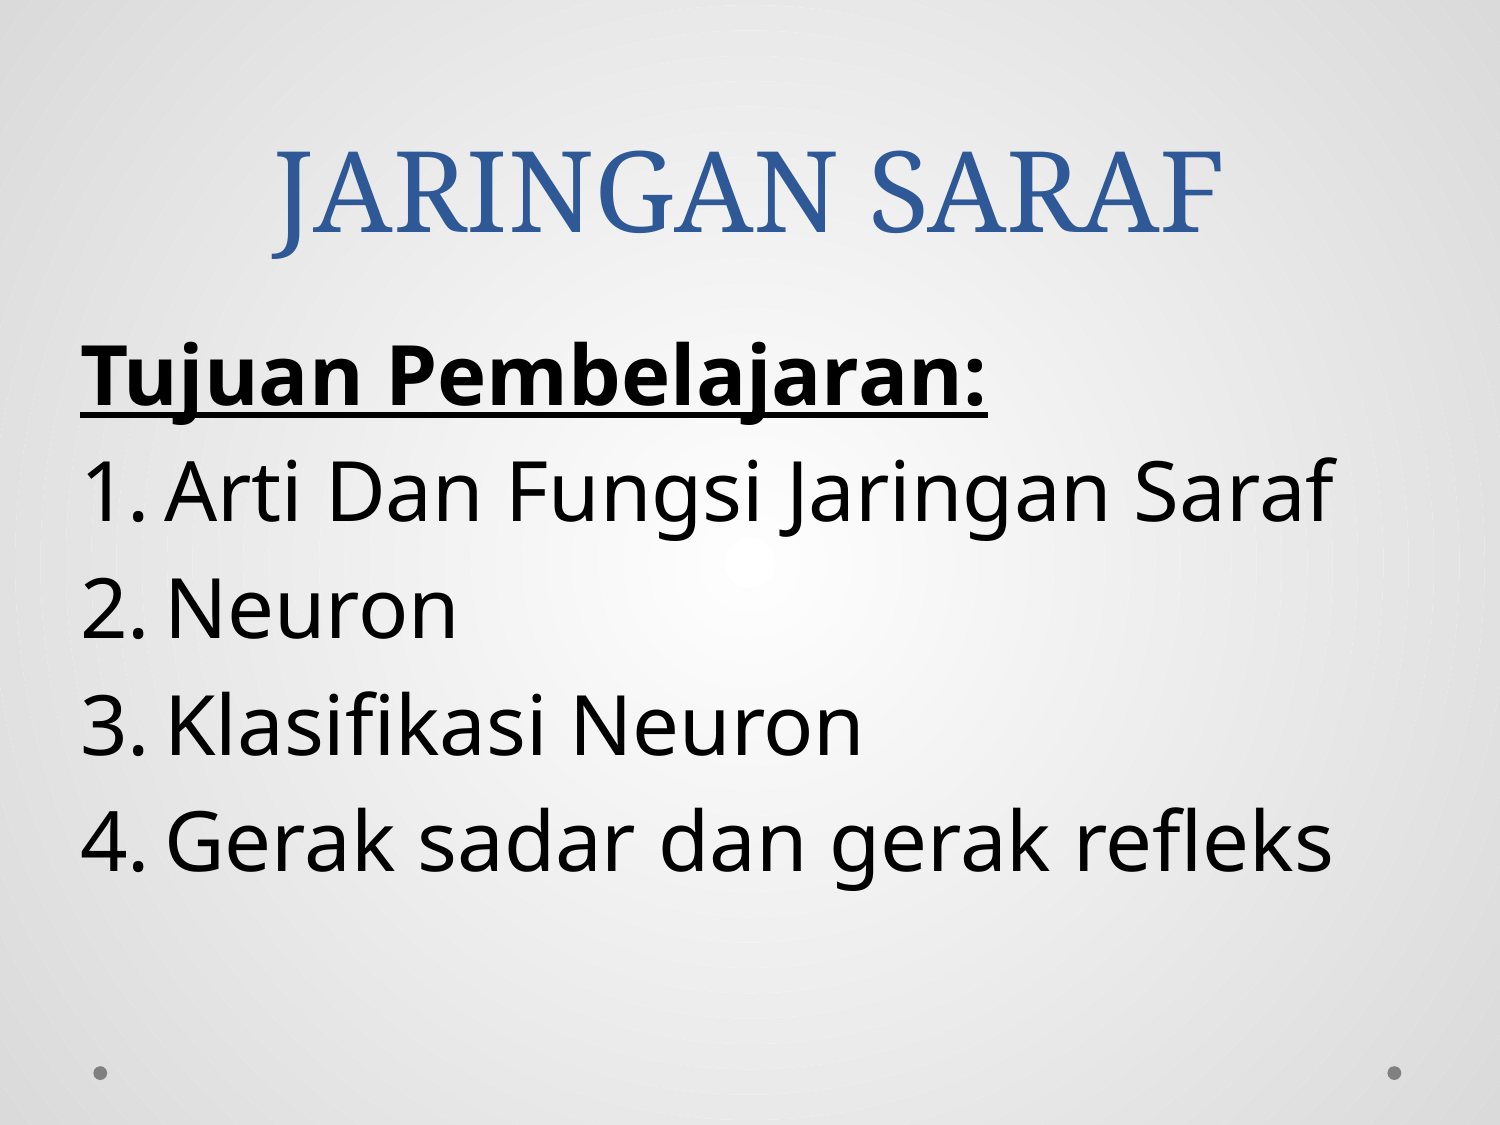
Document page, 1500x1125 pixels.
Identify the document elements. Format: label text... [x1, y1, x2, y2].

list Tujuan Pembelajaran: Arti Dan Fungsi Jaringan Saraf Neuron Klasifikasi Neuron Gerak sadar dan gerak refleks [64, 314, 1425, 1005]
title JARINGAN SARAF [75, 0, 1425, 263]
